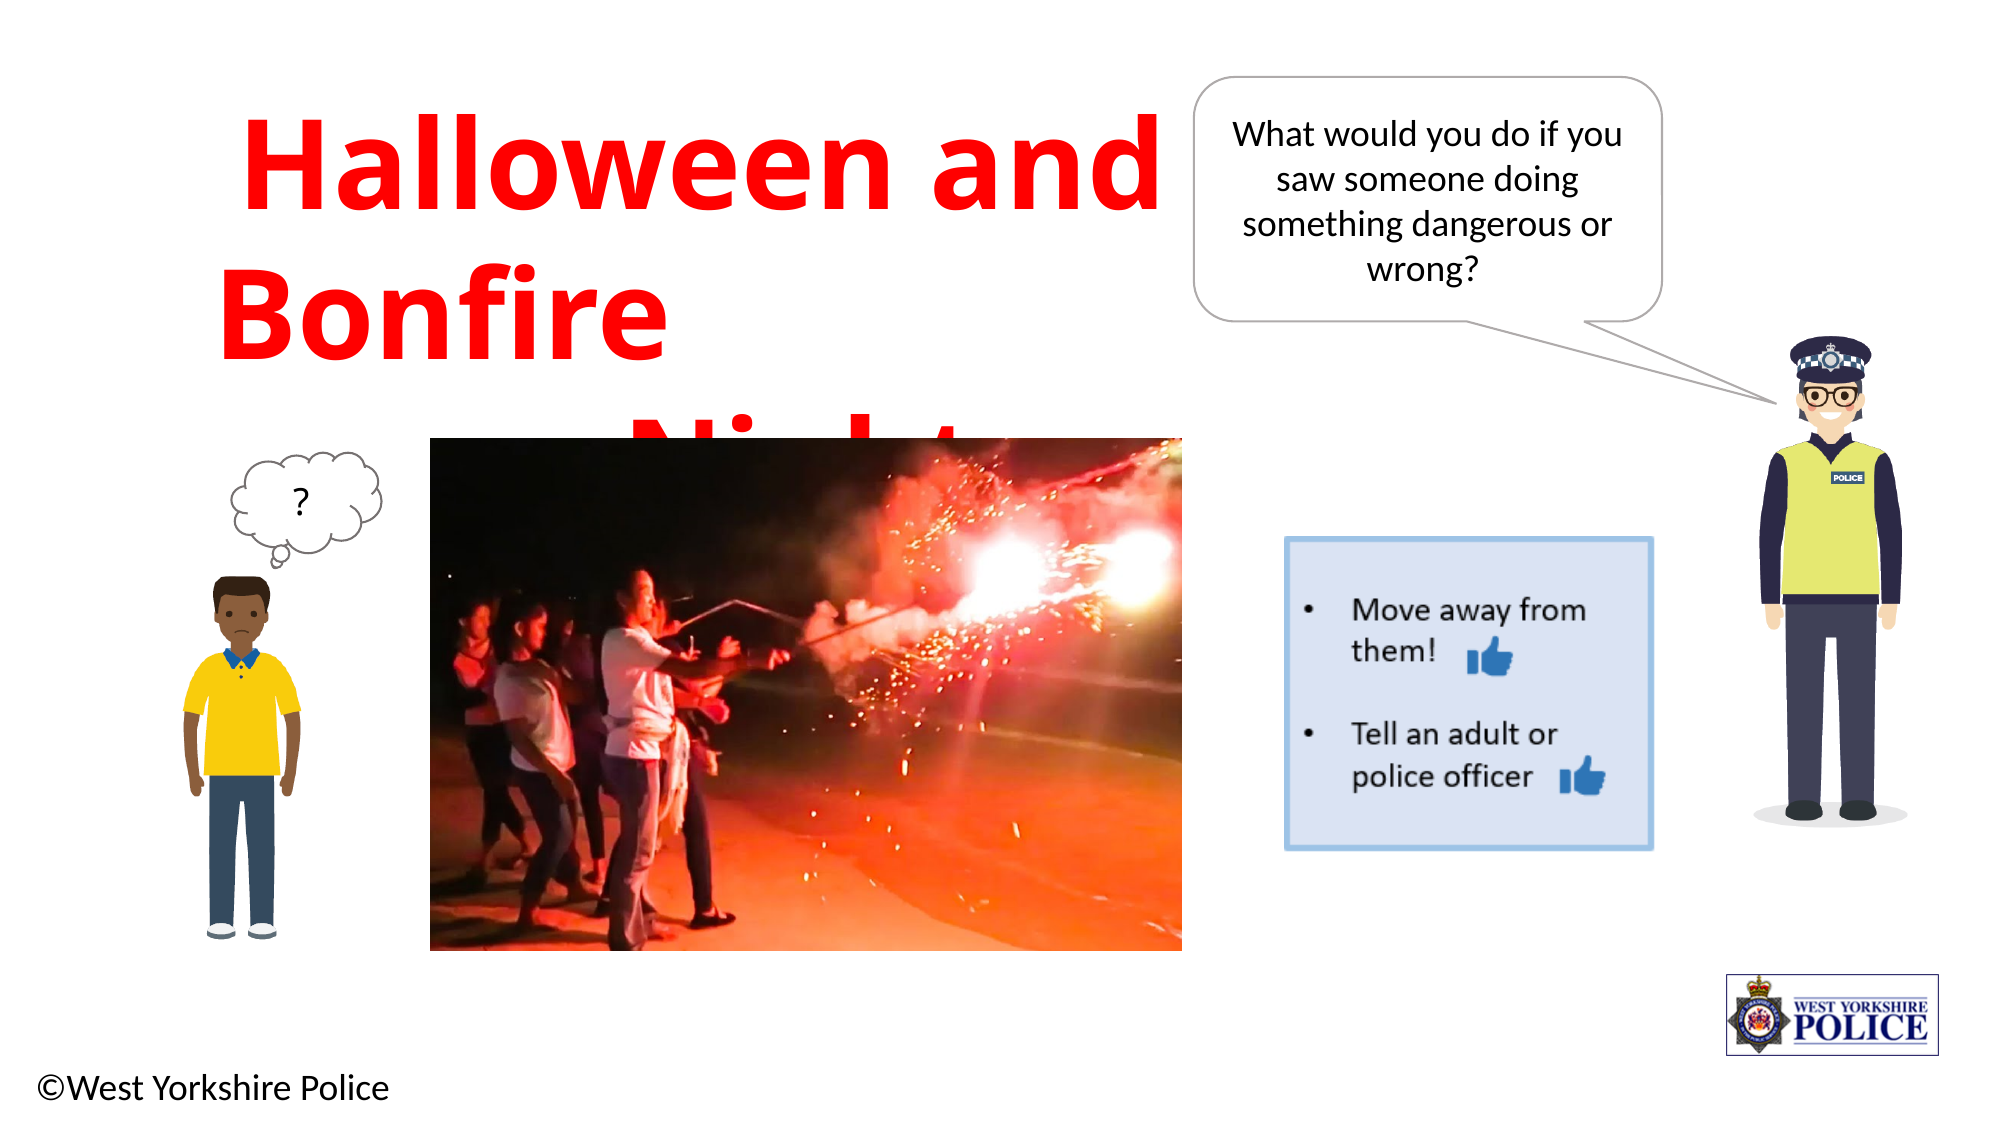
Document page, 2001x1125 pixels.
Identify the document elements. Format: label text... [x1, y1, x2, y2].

picture [1284, 536, 1656, 853]
picture [1726, 974, 1939, 1056]
text_box What would you do if you saw someone doing something dangerous or wrong? [1192, 75, 1730, 393]
picture [1730, 321, 1918, 833]
picture [169, 562, 307, 951]
picture [430, 438, 1182, 951]
text_box ©West Yorkshire Police [20, 1055, 593, 1116]
text_box ? [230, 451, 383, 562]
text_box Halloween and Bonfire Night [196, 76, 1209, 542]
